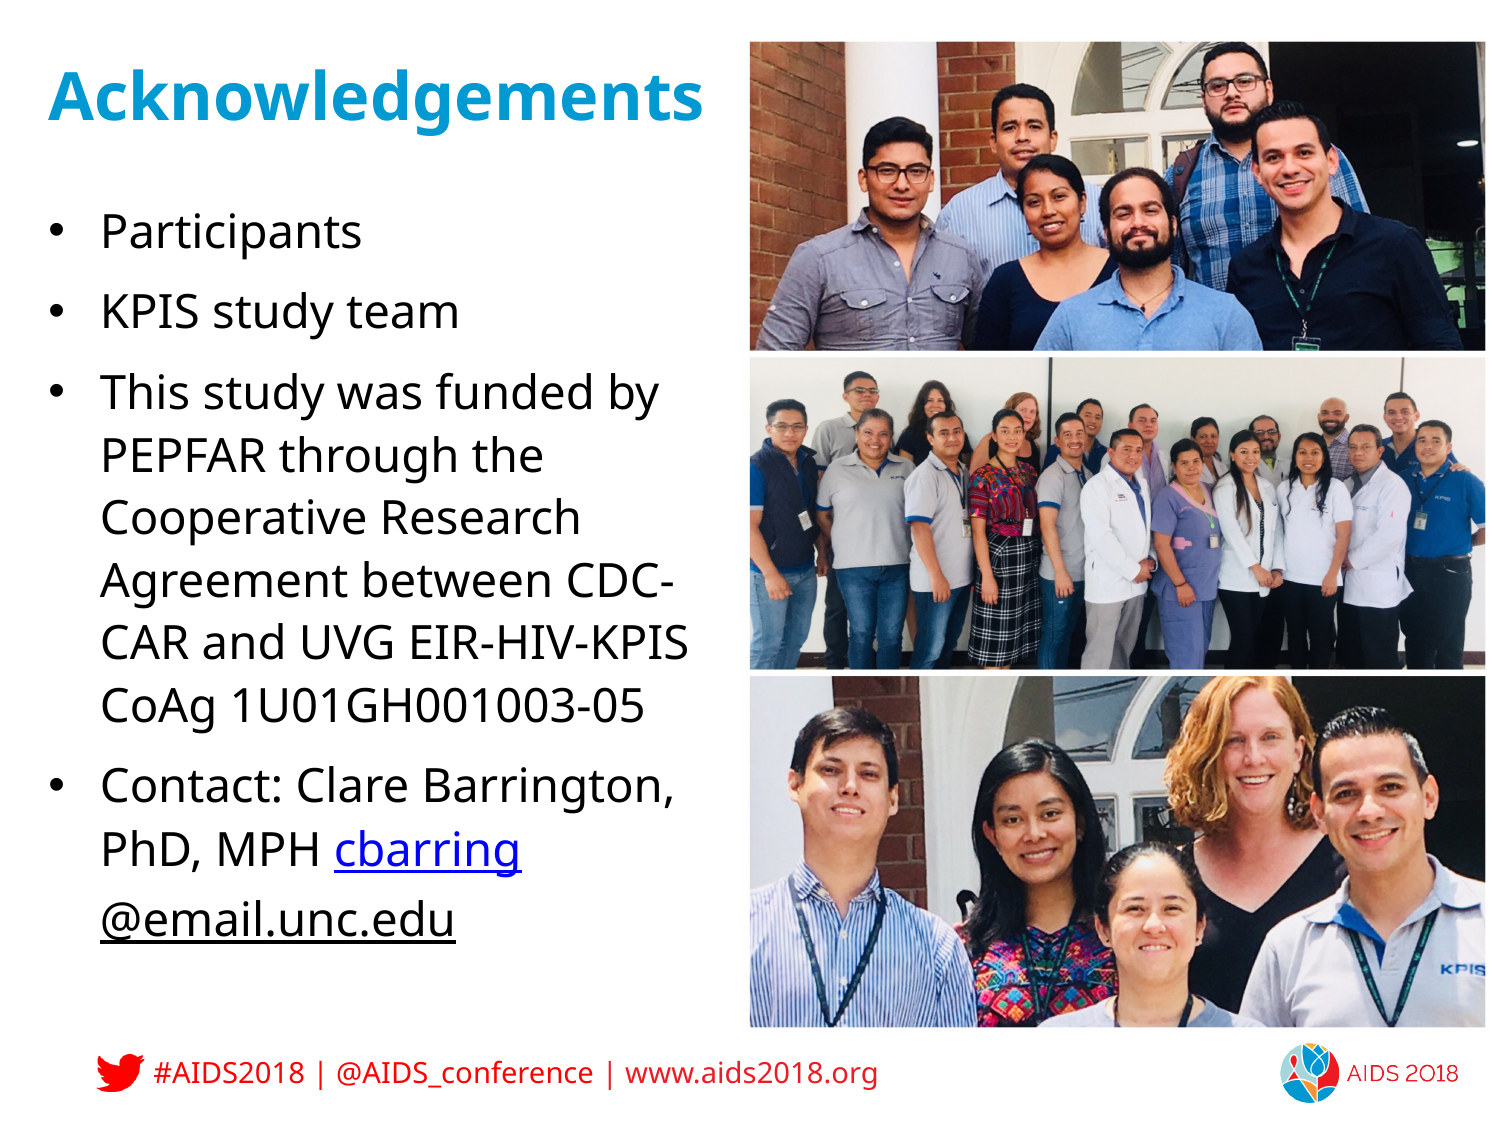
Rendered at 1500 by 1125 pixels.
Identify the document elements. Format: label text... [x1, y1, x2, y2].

title Acknowledgements [33, 0, 1457, 188]
picture [92, 1045, 148, 1100]
picture [1280, 1043, 1458, 1103]
list Participants KPIS study team This study was funded by PEPFAR through the Cooperative Research Agreement between CDC-CAR and UVG EIR-HIV-KPIS CoAg 1U01GH001003-05 Contact: Clare Barrington, PhD, MPH cbarring@email.unc.edu [33, 187, 713, 989]
picture [742, 35, 1492, 1035]
